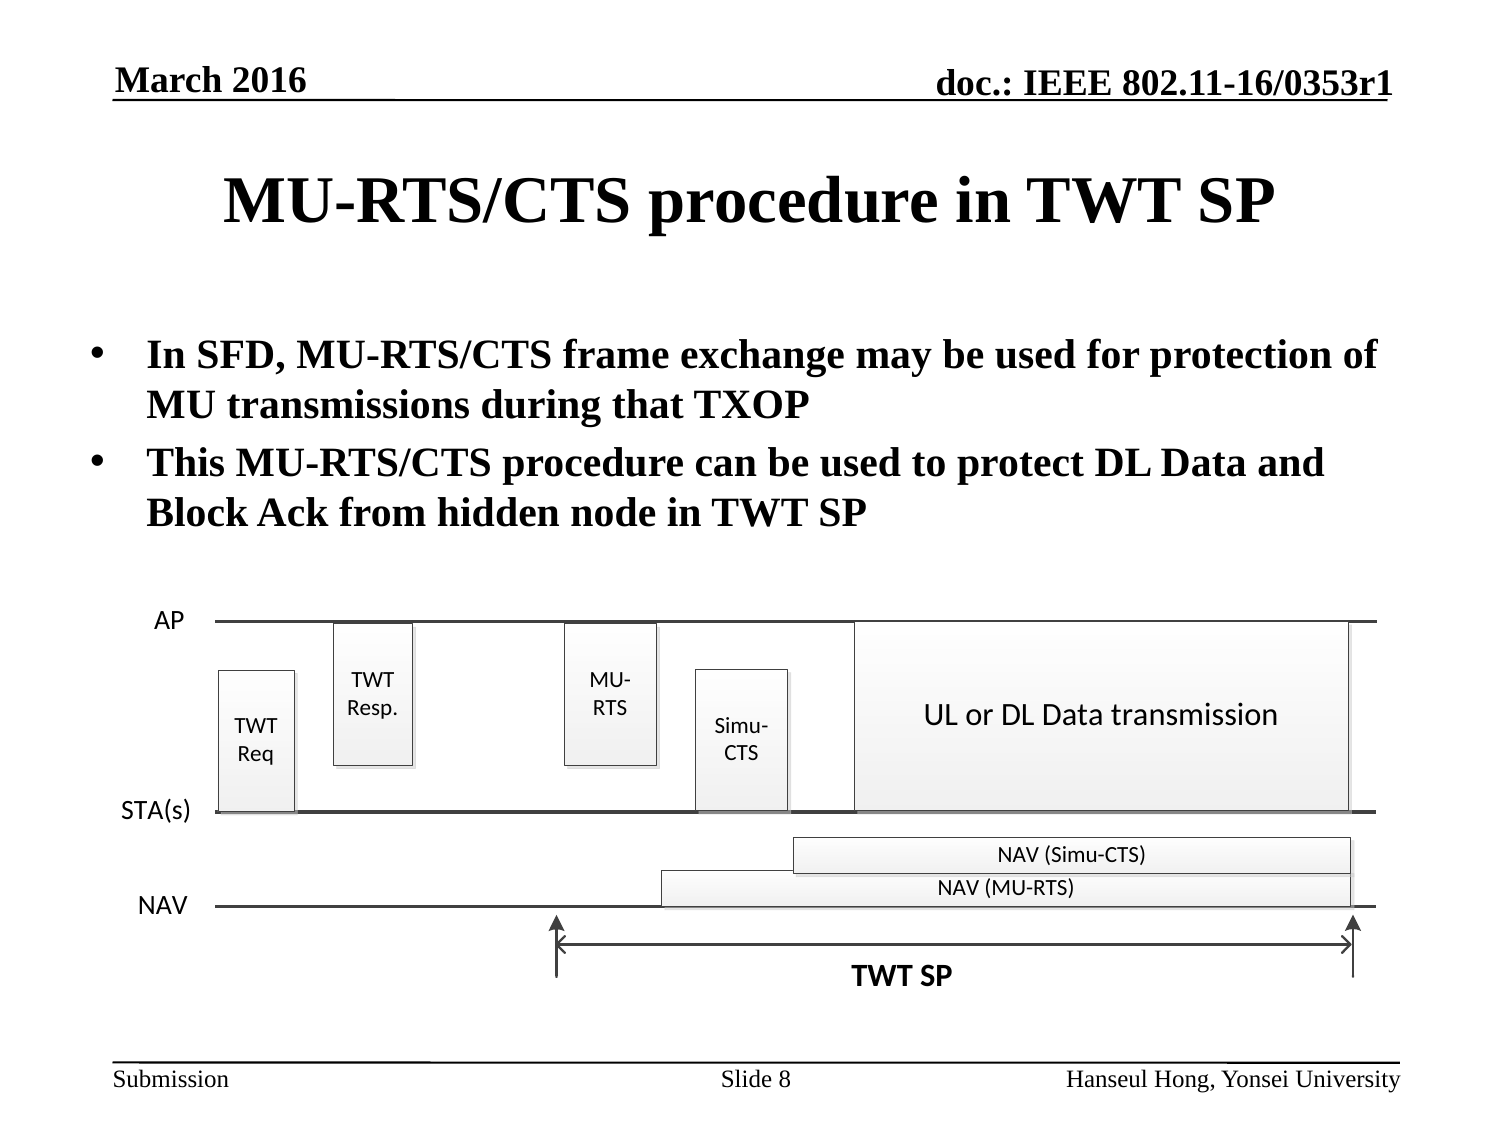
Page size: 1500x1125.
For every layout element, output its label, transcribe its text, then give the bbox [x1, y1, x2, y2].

title MU-RTS/CTS procedure in TWT SP [74, 101, 1426, 290]
list In SFD, MU-RTS/CTS frame exchange may be used for protection of MU transmissions during that TXOP This MU-RTS/CTS procedure can be used to protect DL Data and Block Ack from hidden node in TWT SP [74, 318, 1426, 1062]
picture [118, 597, 1382, 1000]
